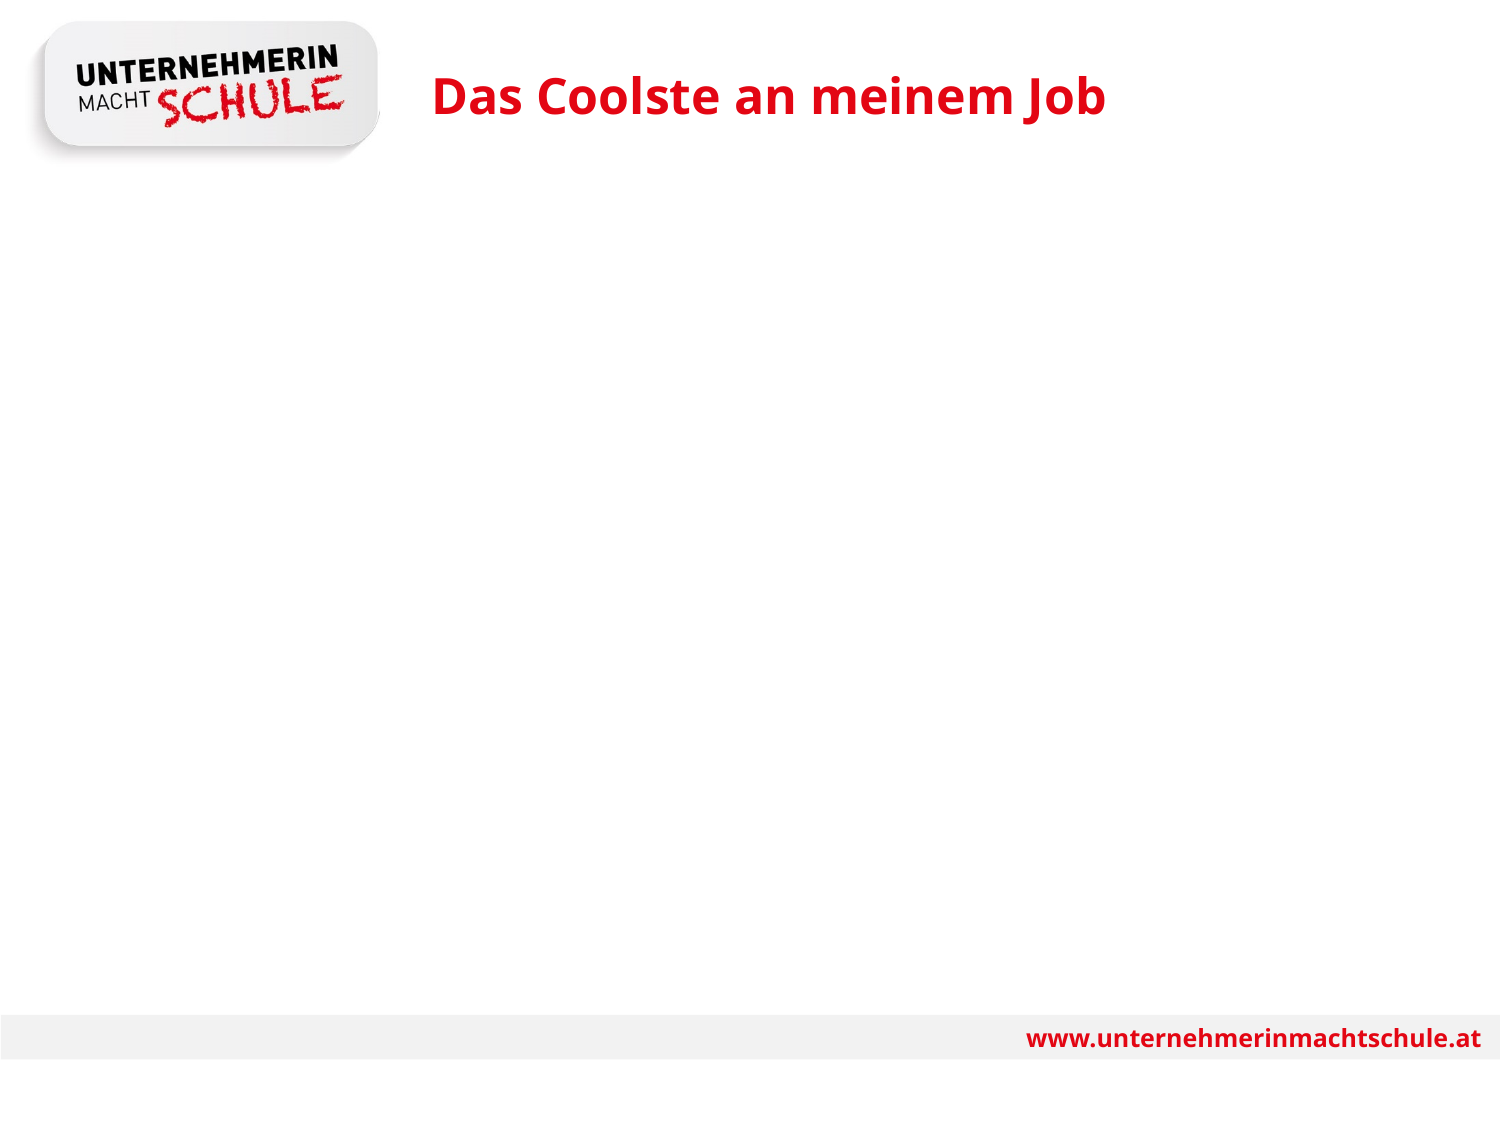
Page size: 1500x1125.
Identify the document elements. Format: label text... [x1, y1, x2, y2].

text_box Das Coolste an meinem Job [416, 56, 1420, 132]
picture [0, 0, 1500, 843]
